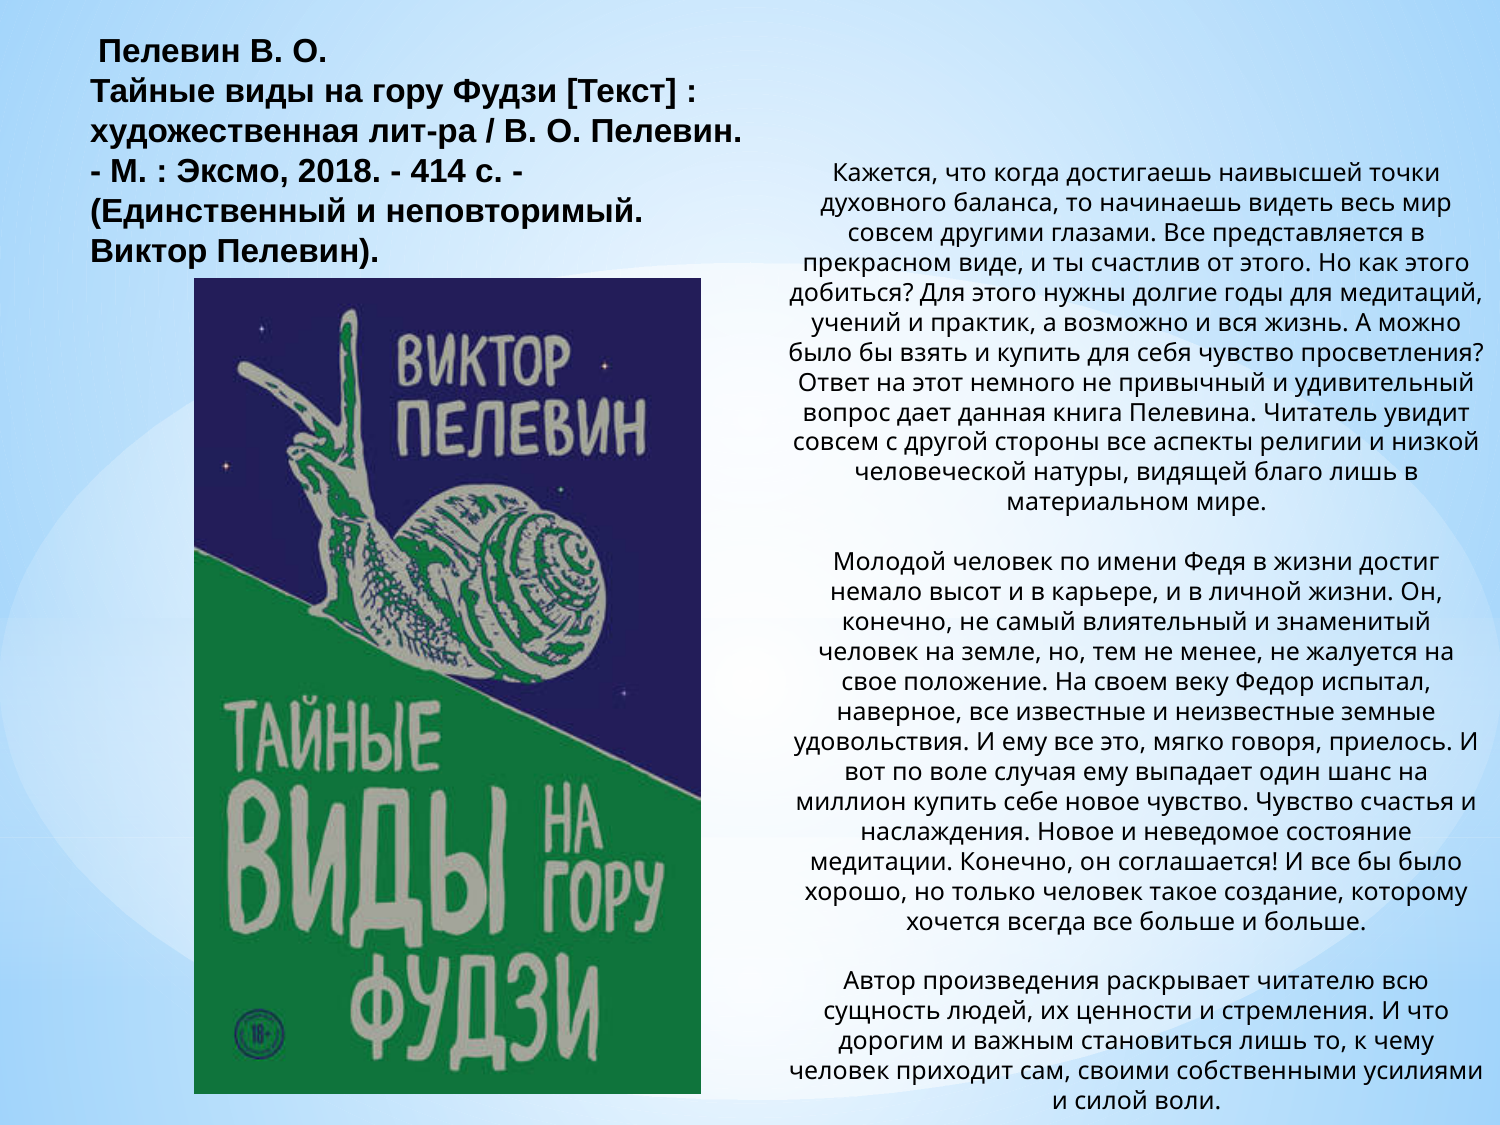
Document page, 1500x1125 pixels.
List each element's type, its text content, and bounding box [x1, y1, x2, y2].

text_box Пелевин В. О. Тайные виды на гору Фудзи [Текст] : художественная лит-ра / В. О. Пелевин. - М. : Эксмо, 2018. - 414 с. - (Единственный и неповторимый. Виктор Пелевин). [0, 22, 762, 317]
picture [194, 278, 701, 1095]
text_box Кажется, что когда достигаешь наивысшей точки духовного баланса, то начинаешь видеть весь мир совсем другими глазами. Все представляется в прекрасном виде, и ты счастлив от этого. Но как этого добиться? Для этого нужны долгие годы для медитаций, учений и практик, а возможно и вся жизнь. А можно было бы взять и купить для себя чувство просветления? Ответ на этот немного не привычный и удивительный вопрос дает данная книга Пелевина. Читатель увидит совсем с другой стороны все аспекты религии и низкой человеческой натуры, видящей благо лишь в материальном мире. Молодой человек по имени Федя в жизни достиг немало высот и в карьере, и в личной жизни. Он, конечно, не самый влиятельный и знаменитый человек на земле, но, тем не менее, не жалуется на свое положение. На своем веку Федор испытал, наверное, все известные и неизвестные земные удовольствия. И ему все это, мягко говоря, приелось. И вот по воле случая ему выпадает один шанс на миллион купить себе новое чувство. Чувство счастья и наслаждения. Новое и неведомое состояние медитации. Конечно, он соглашается! И все бы было хорошо, но только человек такое создание, которому хочется всегда все больше и больше. Автор произведения раскрывает читателю всю сущность людей, их ценности и стремления. И что дорогим и важным становиться лишь то, к чему человек приходит сам, своими собственными усилиями и силой воли. [773, 149, 1500, 1125]
